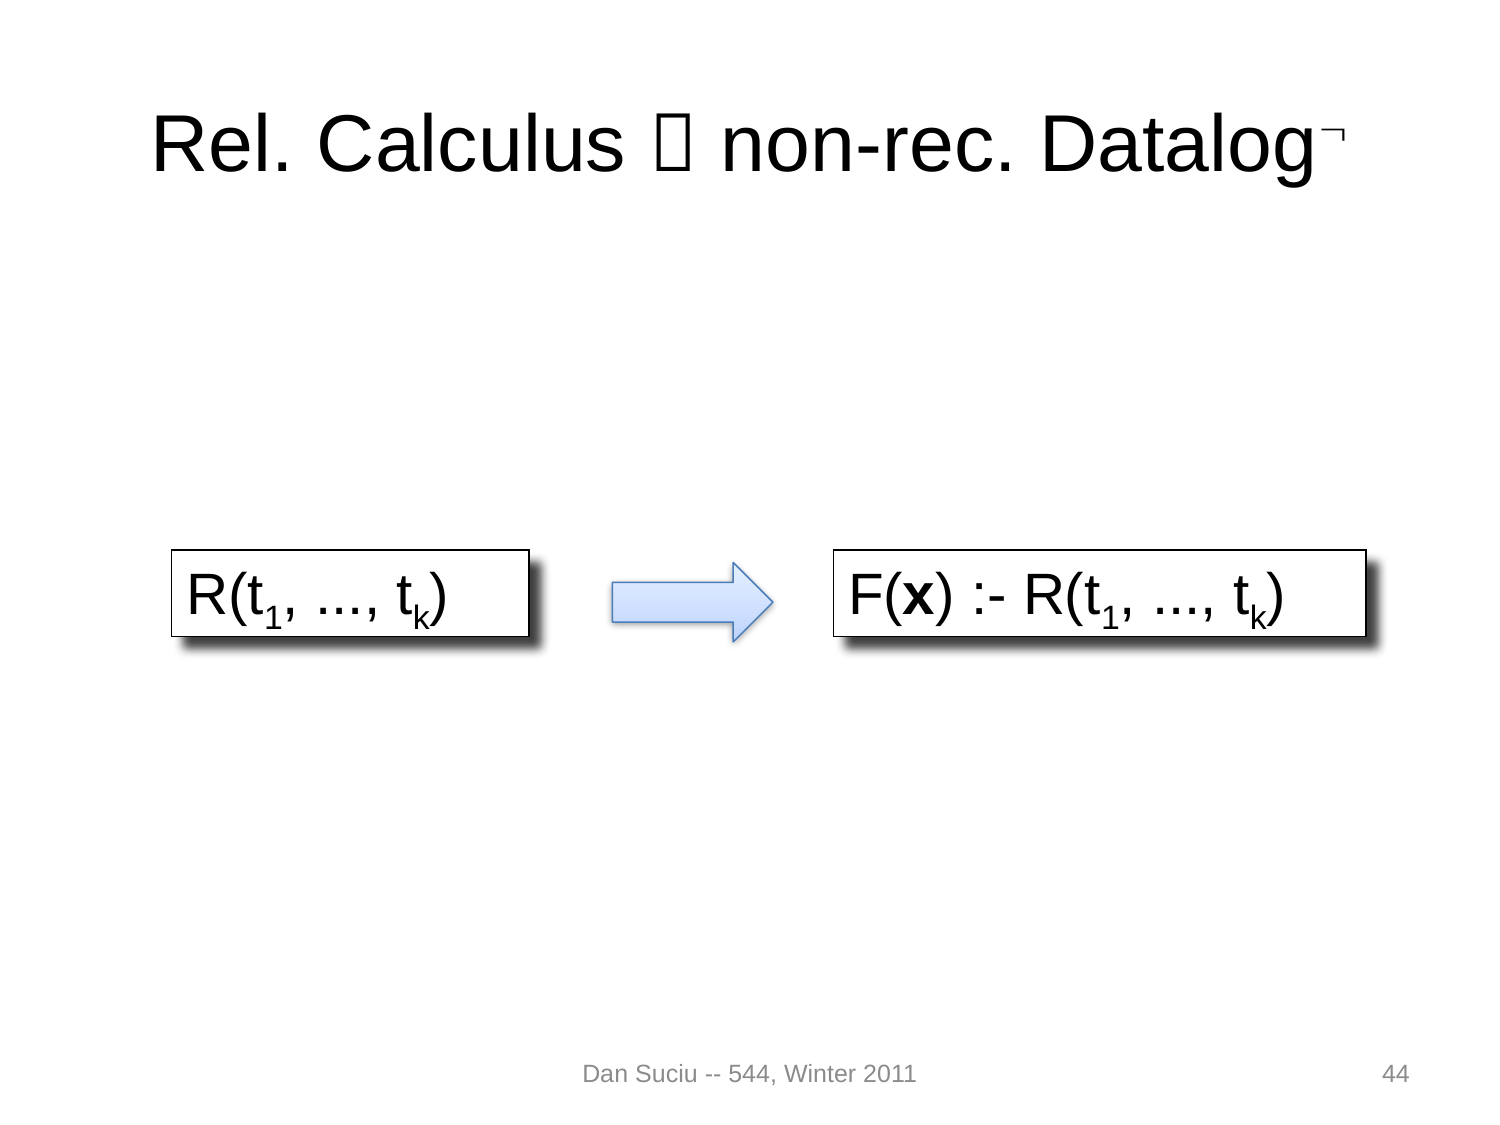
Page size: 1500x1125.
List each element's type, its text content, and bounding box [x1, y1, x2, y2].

slide_number 44 [1074, 1042, 1425, 1103]
text_box F(x) :- R(t1, ..., tk) [833, 549, 1366, 637]
text_box R(t1, ..., tk) [171, 549, 530, 637]
title Rel. Calculus  non-rec. Datalog [75, 45, 1425, 233]
footer Dan Suciu -- 544, Winter 2011 [512, 1042, 988, 1103]
text_box [611, 561, 774, 643]
